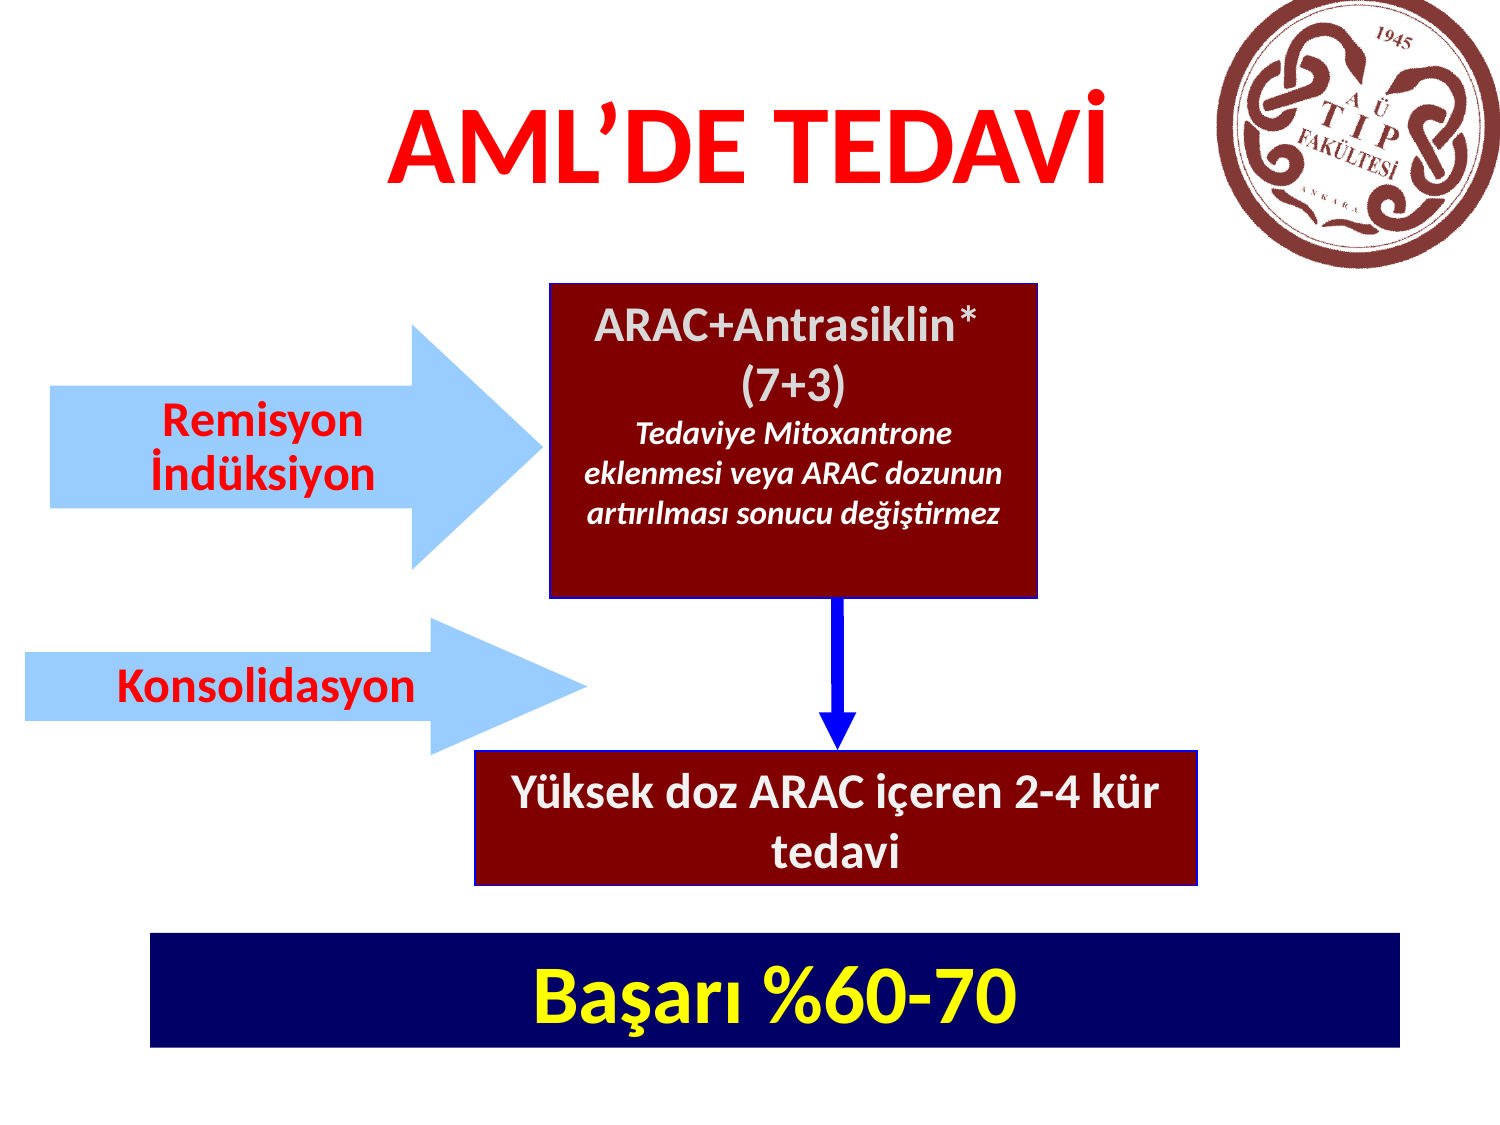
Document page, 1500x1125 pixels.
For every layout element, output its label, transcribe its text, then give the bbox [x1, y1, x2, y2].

text_box Konsolidasyon [24, 617, 588, 756]
text_box Yüksek doz ARAC içeren 2-4 kür tedavi [474, 750, 1197, 886]
text_box ARAC+Antrasiklin* (7+3) Tedaviye Mitoxantrone eklenmesi veya ARAC dozunun artırılması sonucu değiştirmez [549, 283, 1038, 599]
text_box Remisyon İndüksiyon [49, 324, 544, 570]
text_box [831, 599, 844, 750]
text_box Başarı %60-70 [150, 932, 1400, 1048]
picture [1173, 0, 1500, 310]
title AML’DE TEDAVİ [75, 45, 1210, 233]
